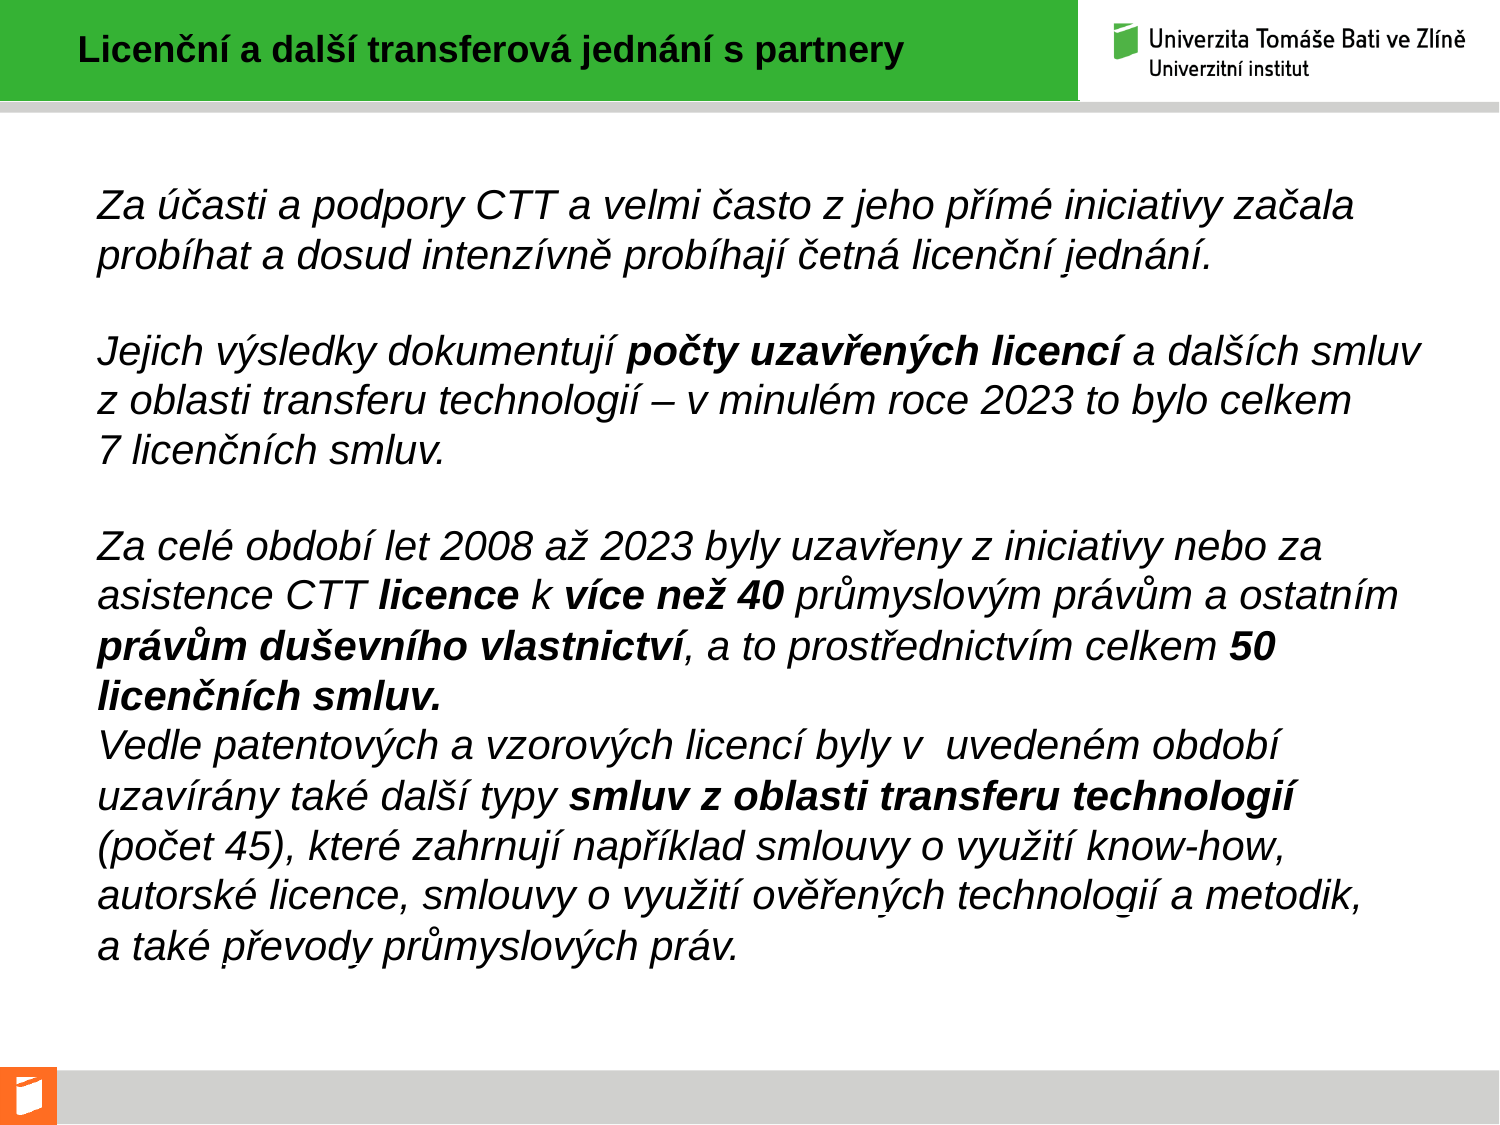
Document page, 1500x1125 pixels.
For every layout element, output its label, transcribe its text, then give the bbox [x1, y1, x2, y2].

text_box Licenční a další transferová jednání s partnery [0, 0, 1063, 95]
text_box Za účasti a podpory CTT a velmi často z jeho přímé iniciativy začala probíhat a dosud intenzívně probíhají četná licenční jednání. Jejich výsledky dokumentují počty uzavřených licencí a dalších smluv z oblasti transferu technologií – v minulém roce 2023 to bylo celkem 7 licenčních smluv. Za celé období let 2008 až 2023 byly uzavřeny z iniciativy nebo za asistence CTT licence k více než 40 průmyslovým právům a ostatním právům duševního vlastnictví, a to prostřednictvím celkem 50 licenčních smluv. Vedle patentových a vzorových licencí byly v uvedeném období uzavírány také další typy smluv z oblasti transferu technologií (počet 45), které zahrnují například smlouvy o využití know-how, autorské licence, smlouvy o využití ověřených technologií a metodik, a také převody průmyslových práv. [82, 170, 1441, 1021]
picture [1078, 0, 1500, 100]
picture [0, 1067, 57, 1125]
